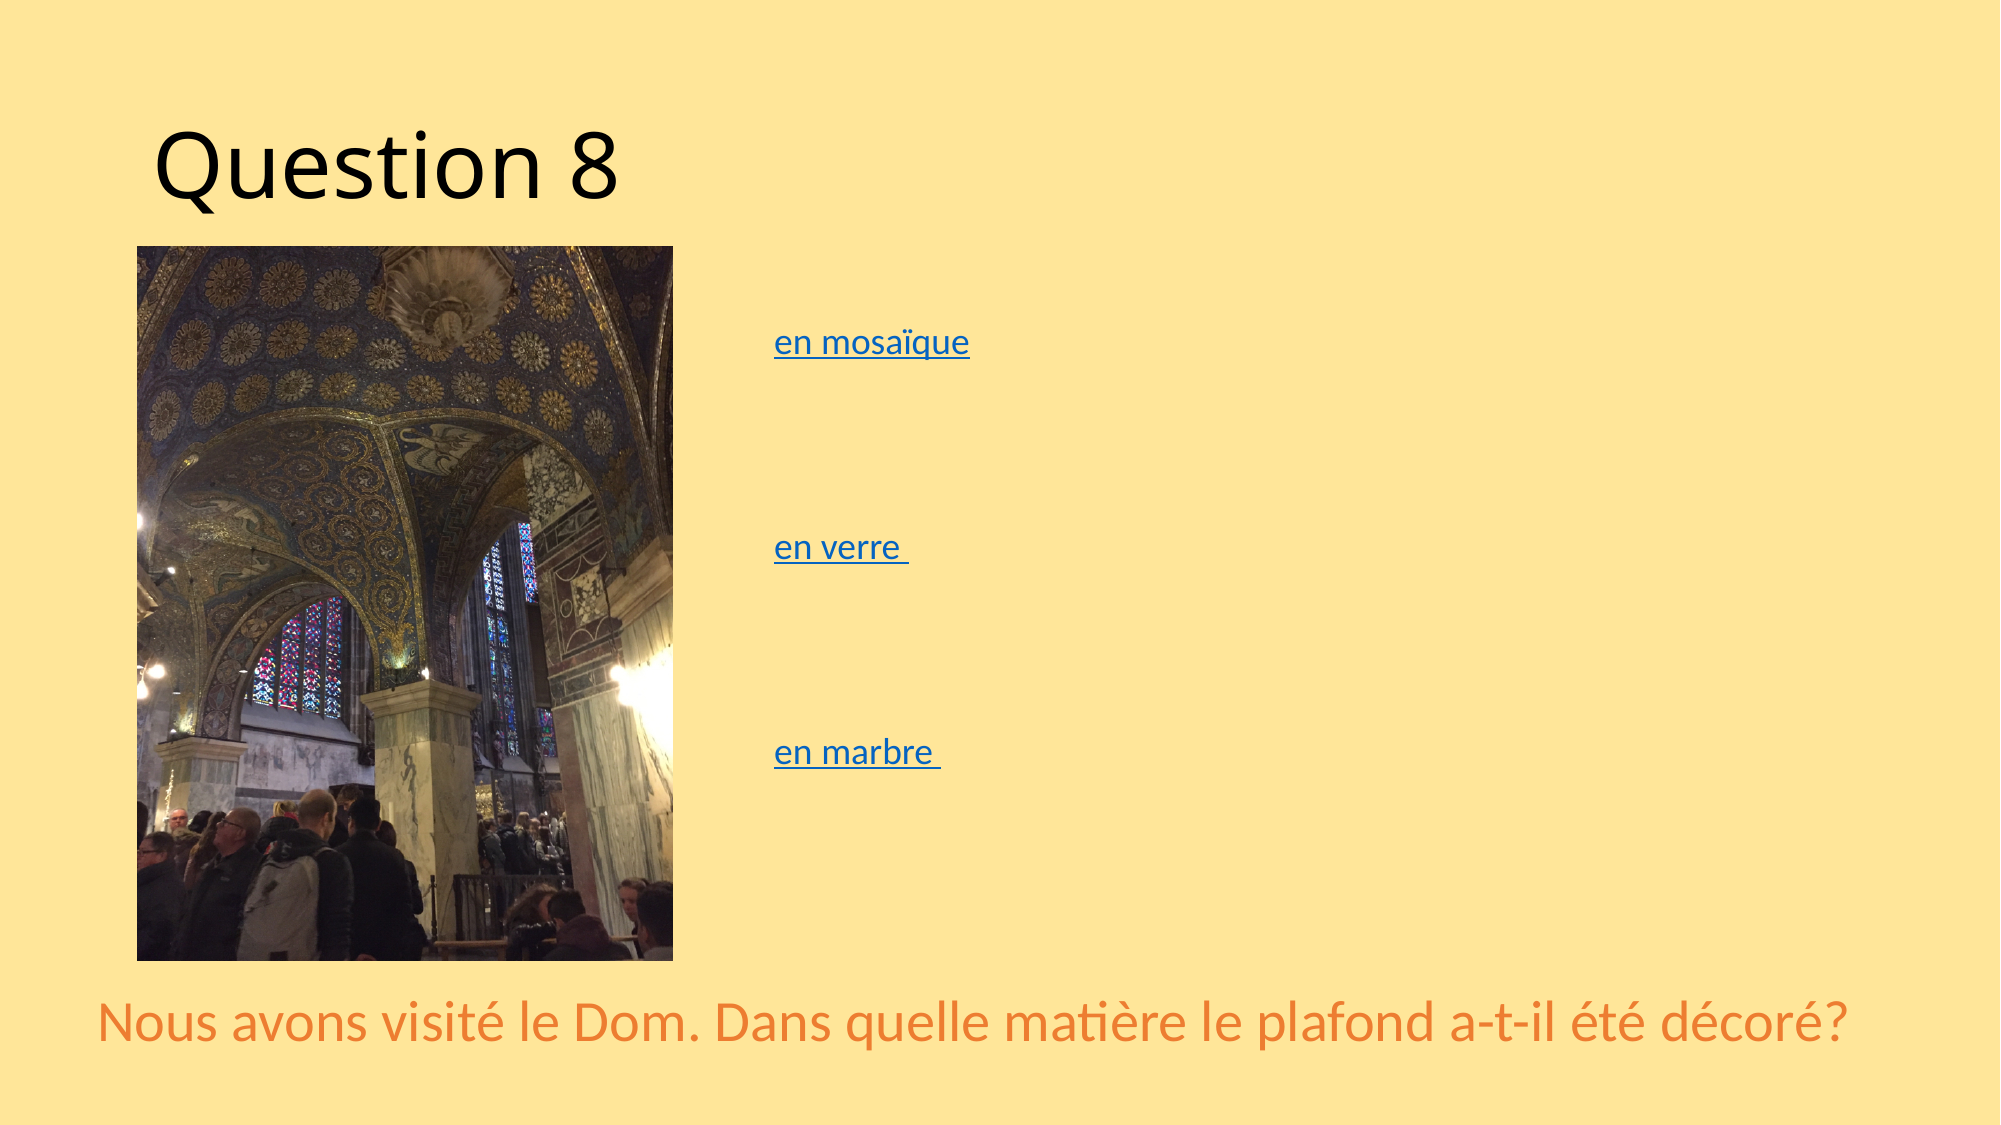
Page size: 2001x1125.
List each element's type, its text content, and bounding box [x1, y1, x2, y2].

text_box en mosaïque [759, 309, 1087, 370]
text_box en verre [759, 514, 1041, 575]
text_box en marbre [759, 719, 971, 779]
title Question 8 [137, 59, 1863, 278]
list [137, 246, 673, 961]
text_box Nous avons visité le Dom. Dans quelle matière le plafond a-t-il été décoré? [82, 975, 1898, 1060]
